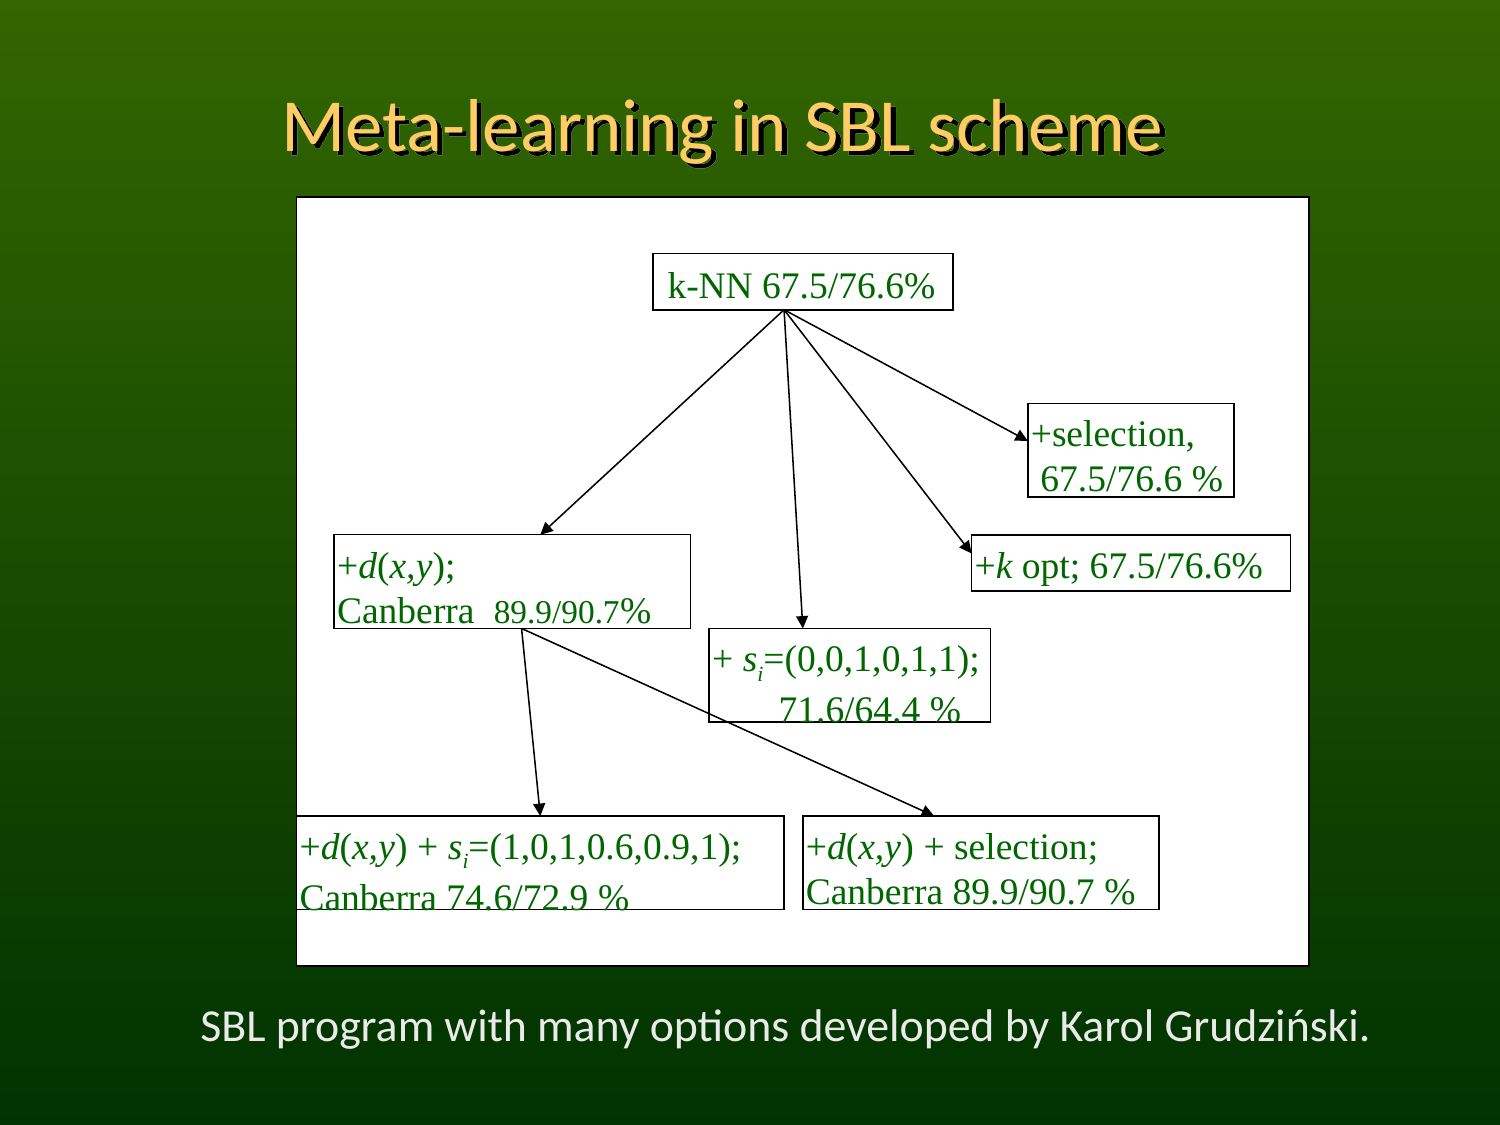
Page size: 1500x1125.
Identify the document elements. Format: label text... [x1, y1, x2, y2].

list SBL program with many options developed by Karol Grudziński. [185, 998, 1469, 1077]
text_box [296, 196, 1310, 967]
title Meta-learning in SBL scheme [112, 57, 1333, 185]
